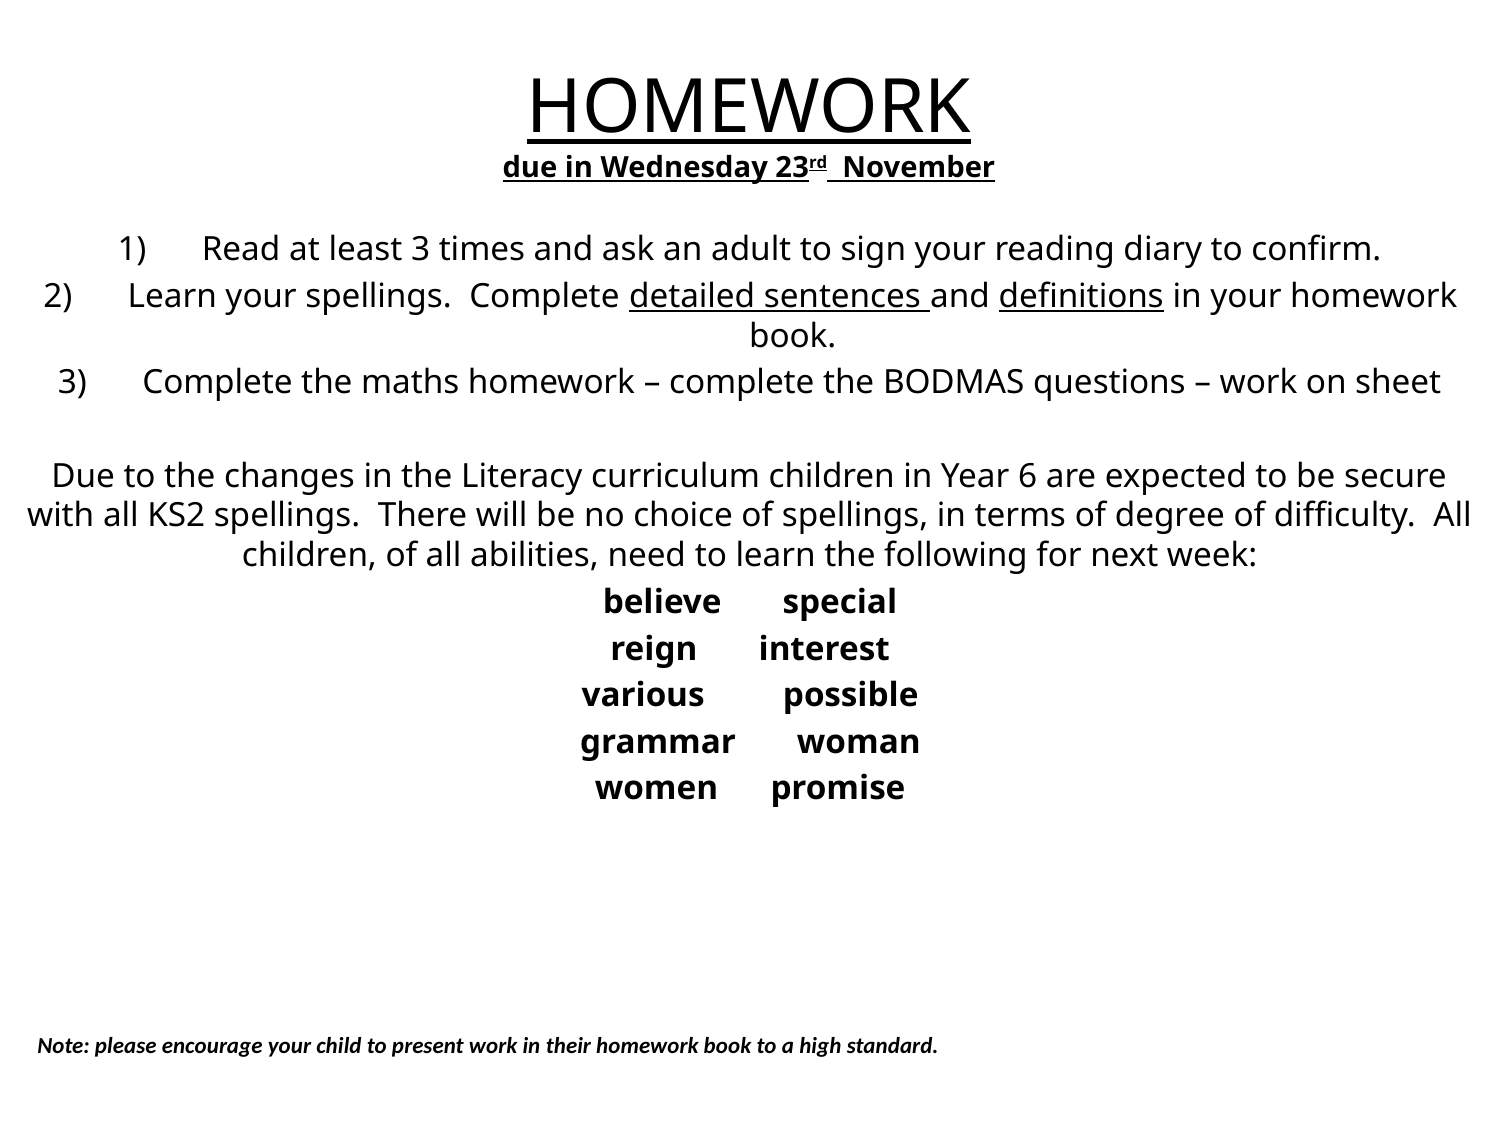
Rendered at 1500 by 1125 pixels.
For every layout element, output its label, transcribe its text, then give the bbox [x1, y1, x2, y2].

subtitle Read at least 3 times and ask an adult to sign your reading diary to confirm. Learn your spellings. Complete detailed sentences and definitions in your homework book. Complete the maths homework – complete the BODMAS questions – work on sheet Due to the changes in the Literacy curriculum children in Year 6 are expected to be secure with all KS2 spellings. There will be no choice of spellings, in terms of degree of difficulty. All children, of all abilities, need to learn the following for next week: believe special reign interest various possible grammar woman women promise [2, 219, 1499, 508]
text_box Note: please encourage your child to present work in their homework book to a high standard. [22, 1023, 1476, 1066]
title HOMEWORK due in Wednesday 23rd November [0, 0, 1500, 242]
